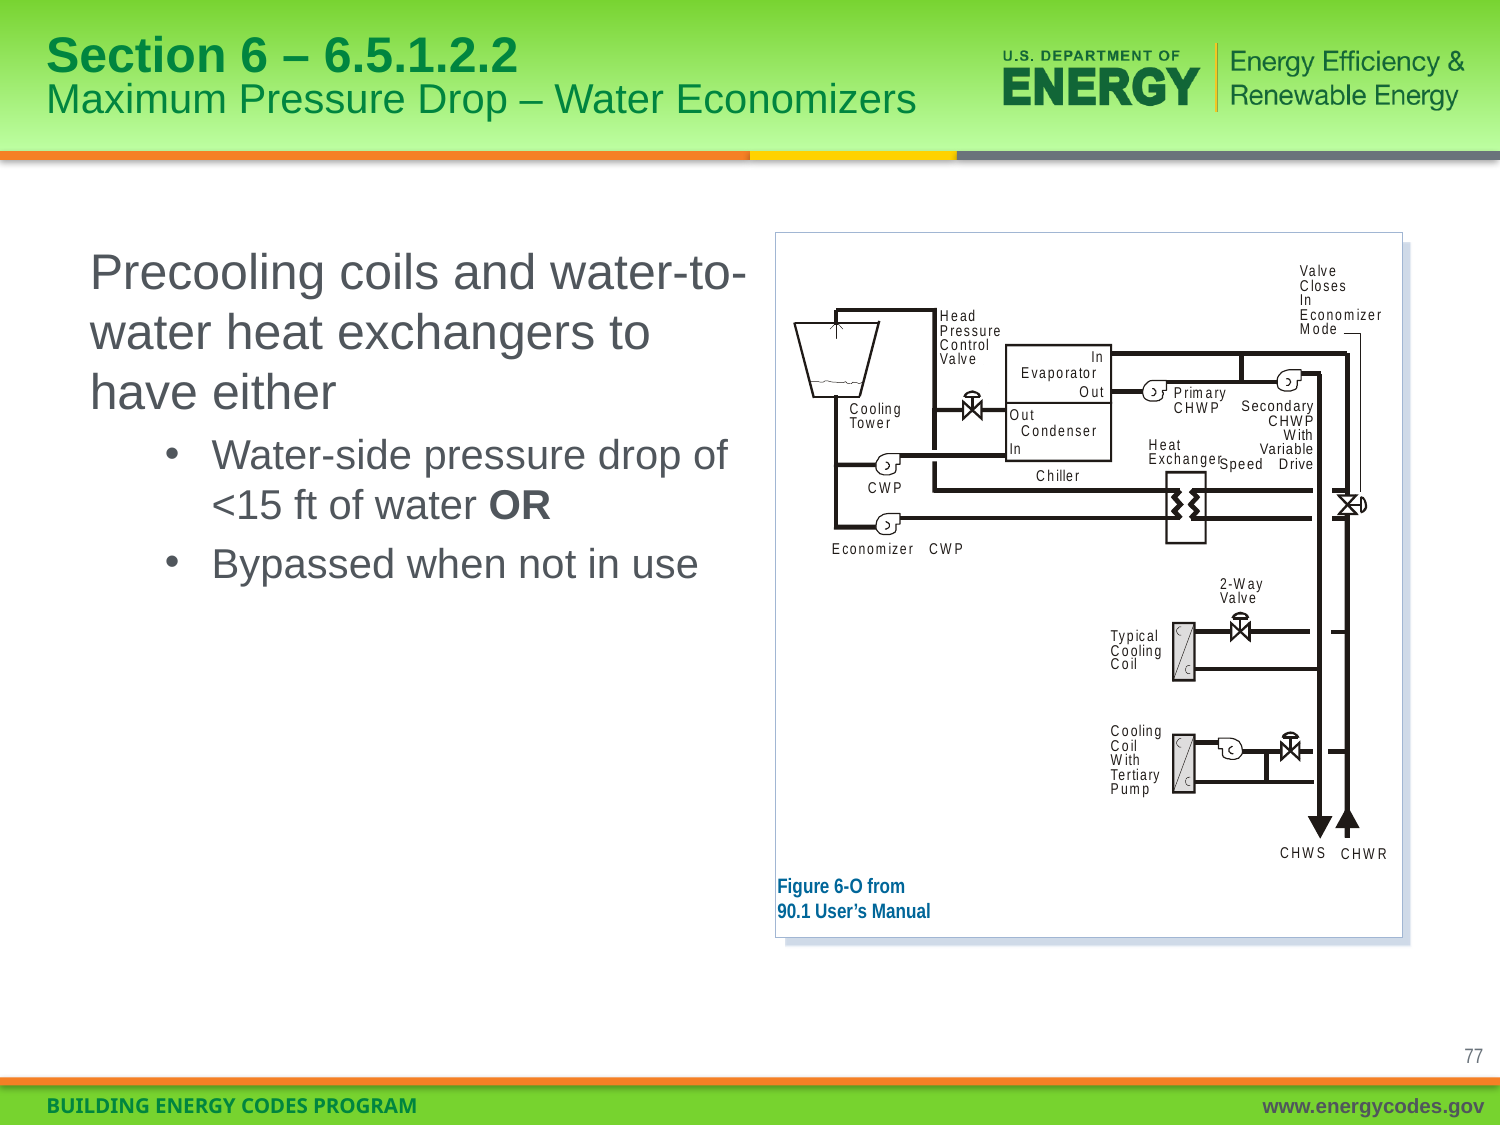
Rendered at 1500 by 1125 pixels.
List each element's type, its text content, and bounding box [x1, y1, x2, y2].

text_box Figure 6-O from 90.1 User’s Manual [777, 872, 931, 923]
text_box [790, 262, 1388, 863]
text_box [774, 232, 1403, 938]
list Precooling coils and water-to-water heat exchangers to have either Water-side pressure drop of <15 ft of water OR Bypassed when not in use [74, 232, 771, 938]
title Section 6 – 6.5.1.2.2 Maximum Pressure Drop – Water Economizers [31, 0, 1461, 157]
